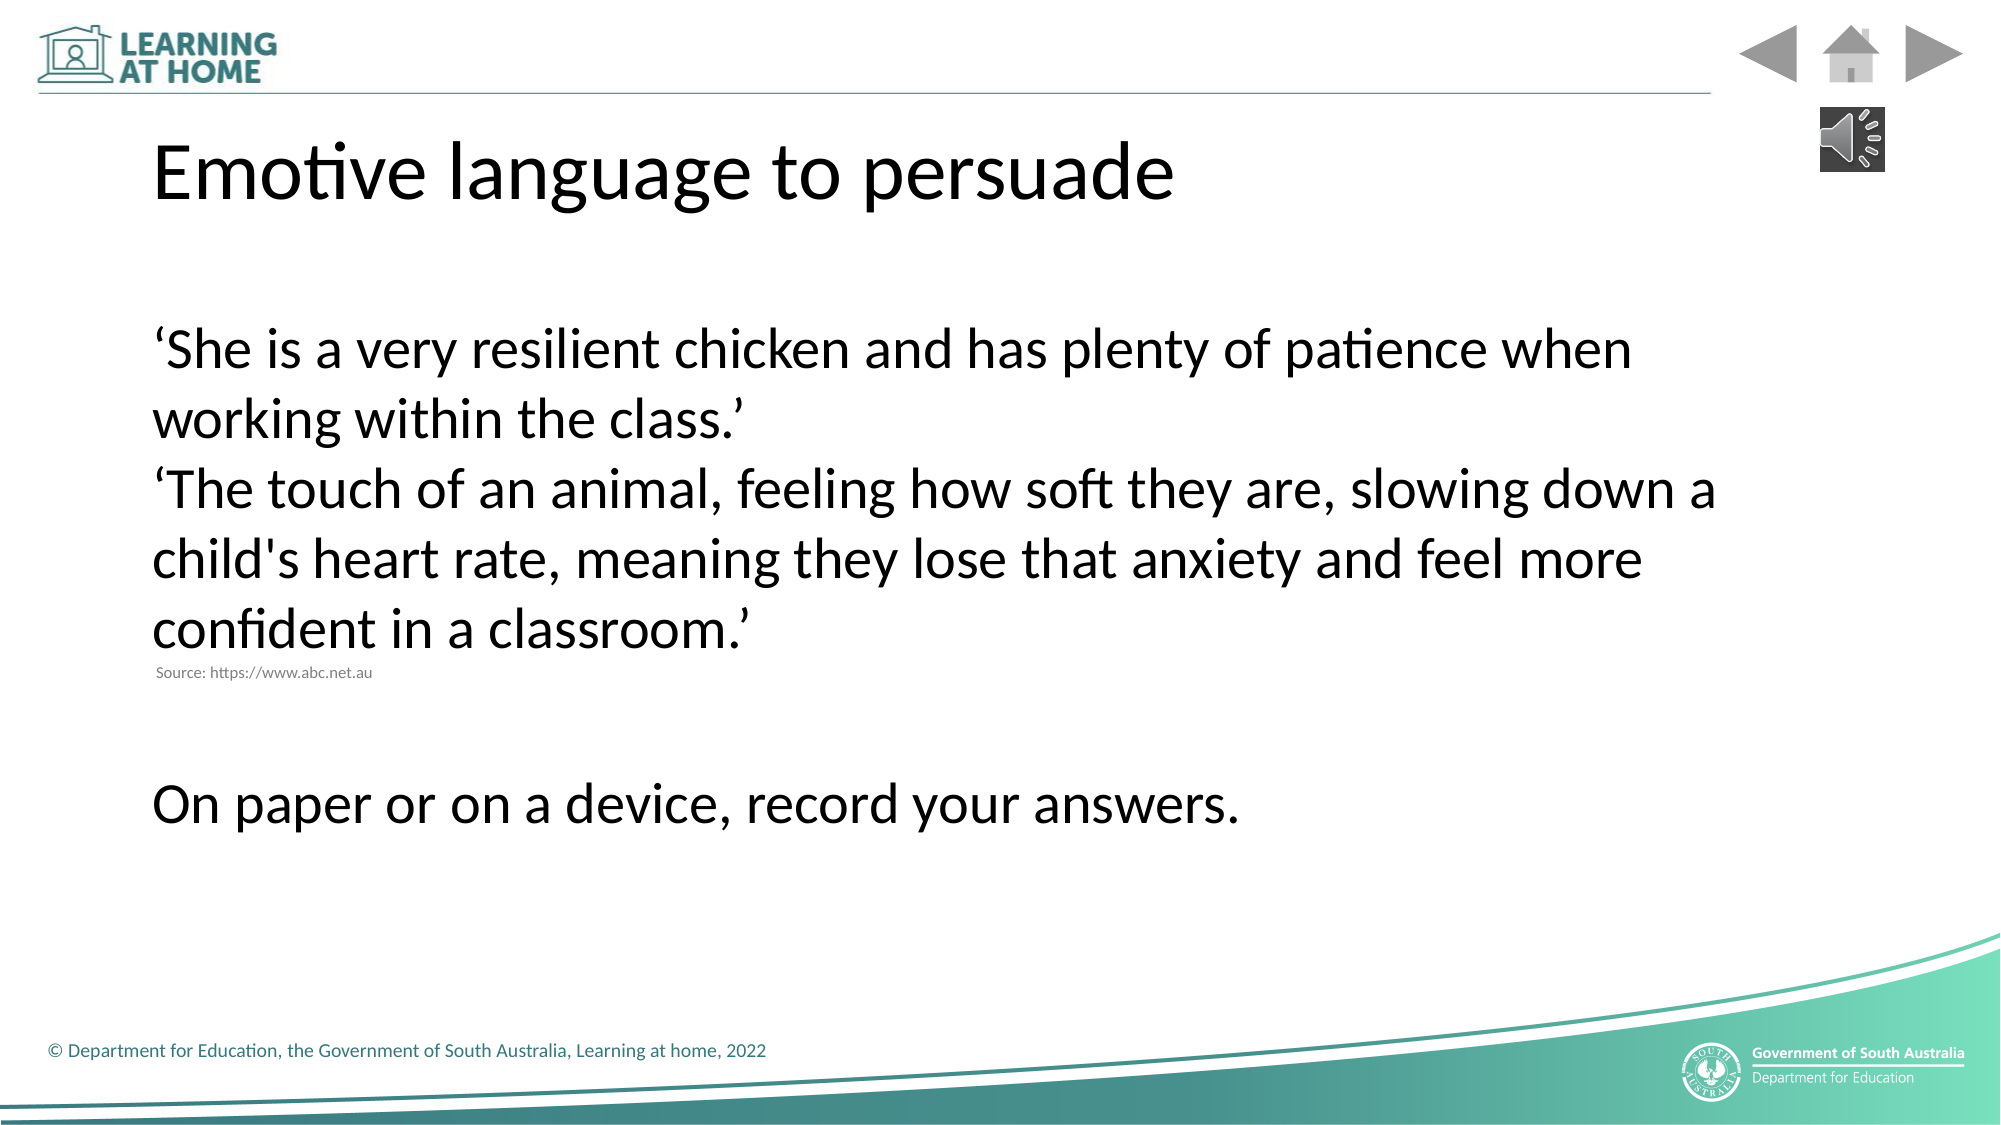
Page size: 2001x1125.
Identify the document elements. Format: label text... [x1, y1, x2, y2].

text_box ‘She is a very resilient chicken and has plenty of patience when working within the class.’ ‘The touch of an animal, feeling how soft they are, slowing down a child's heart rate, meaning they lose that anxiety and feel more confident in a classroom.’ [137, 303, 1832, 668]
title Emotive language to persuade [137, 119, 1814, 229]
picture [0, 0, 2001, 1125]
text_box On paper or on a device, record your answers. [137, 757, 1310, 843]
text_box Source: https://www.abc.net.au [141, 654, 797, 689]
text_box © Department for Education, the Government of South Australia, Learning at home, 2022 [27, 1015, 797, 1078]
